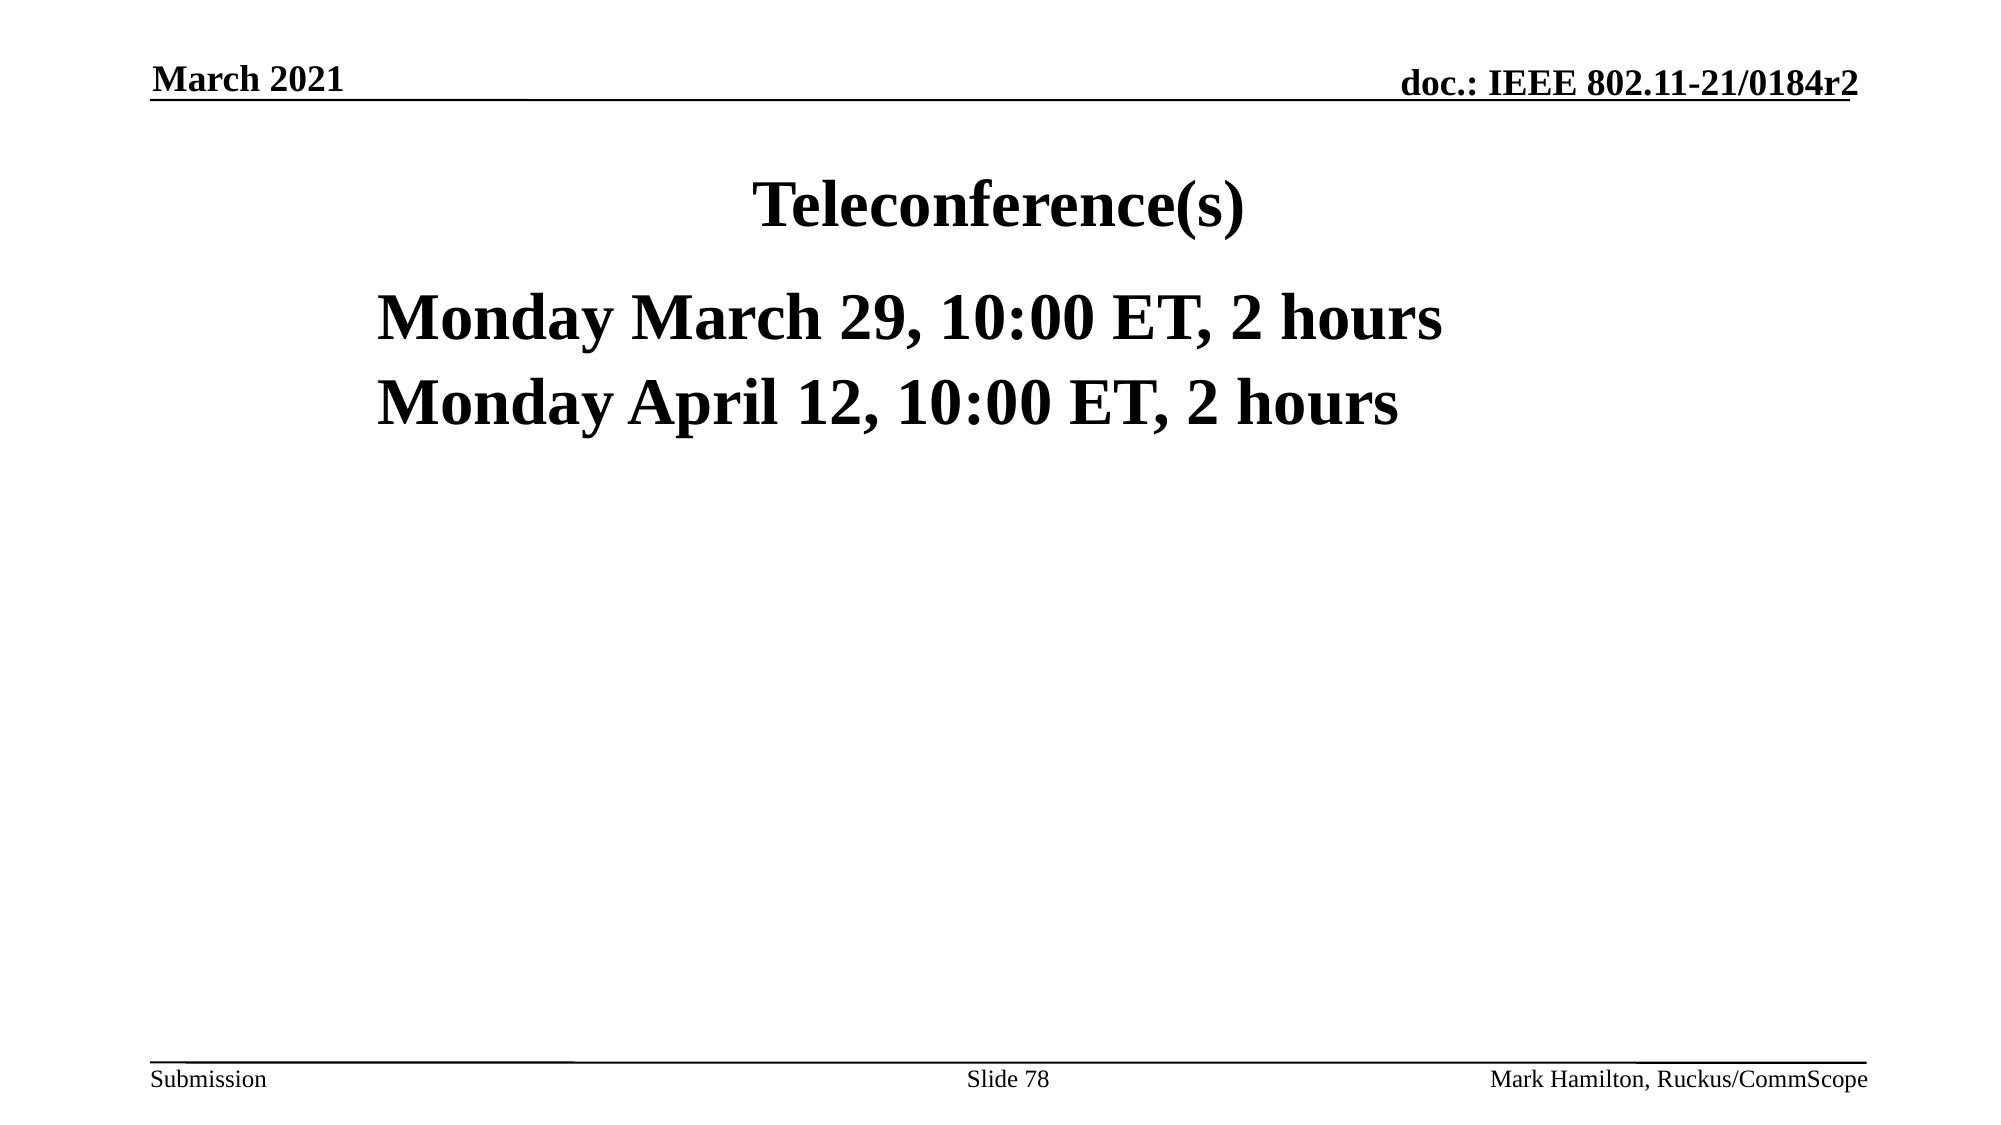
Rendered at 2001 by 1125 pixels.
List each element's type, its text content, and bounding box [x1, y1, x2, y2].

footer Mark Hamilton, Ruckus/CommScope [1171, 1061, 1869, 1093]
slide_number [152, 54, 563, 100]
list Monday March 29, 10:00 ET, 2 hours Monday April 12, 10:00 ET, 2 hours [362, 274, 1638, 1001]
slide_number Slide 78 [950, 1061, 1067, 1123]
title Teleconference(s) [149, 112, 1850, 288]
